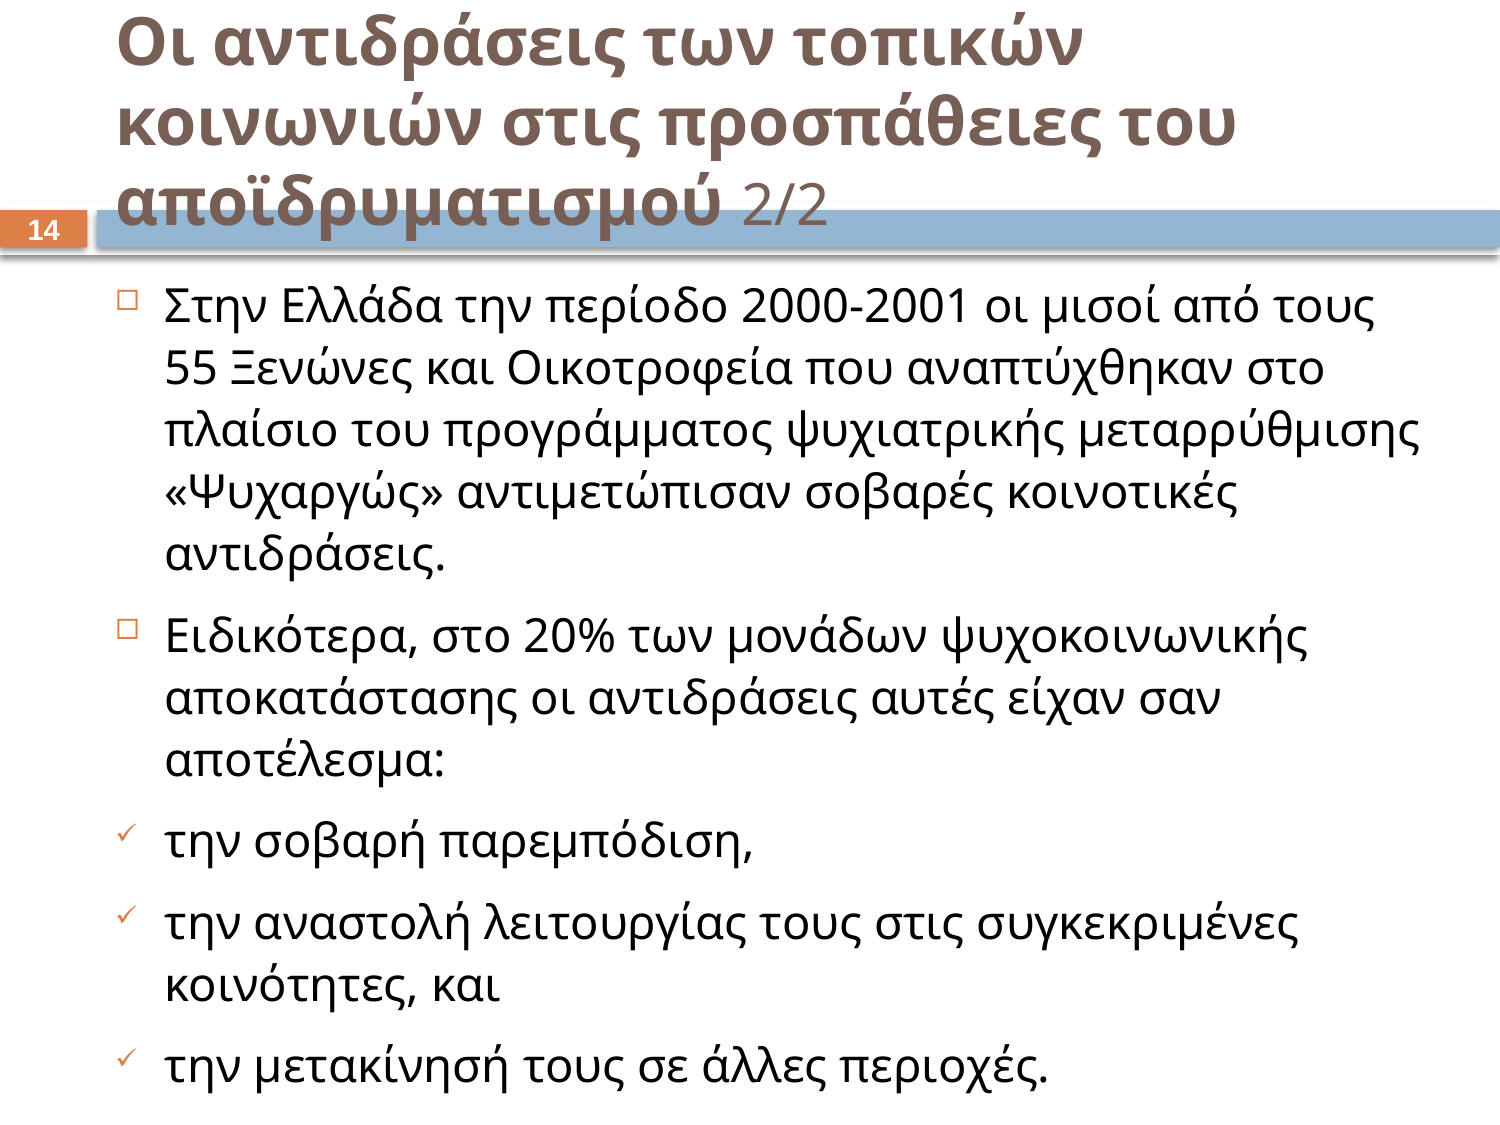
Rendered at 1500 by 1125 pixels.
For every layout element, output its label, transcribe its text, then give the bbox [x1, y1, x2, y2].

title Οι αντιδράσεις των τοπικών κοινωνιών στις προσπάθειες του αποϊδρυματισμού 2/2 [100, 37, 1438, 200]
list Στην Ελλάδα την περίοδο 2000-2001 οι μισοί από τους 55 Ξενώνες και Οικοτροφεία που αναπτύχθηκαν στο πλαίσιο του προγράμματος ψυχιατρικής μεταρρύθμισης «Ψυχαργώς» αντιμετώπισαν σοβαρές κοινοτικές αντιδράσεις. Ειδικότερα, στο 20% των μονάδων ψυχοκοινωνικής αποκατάστασης οι αντιδράσεις αυτές είχαν σαν αποτέλεσμα: την σοβαρή παρεμπόδιση, την αναστολή λειτουργίας τους στις συγκεκριμένες κοινότητες, και την μετακίνησή τους σε άλλες περιοχές. [100, 262, 1438, 1106]
slide_number 13 [0, 208, 88, 249]
